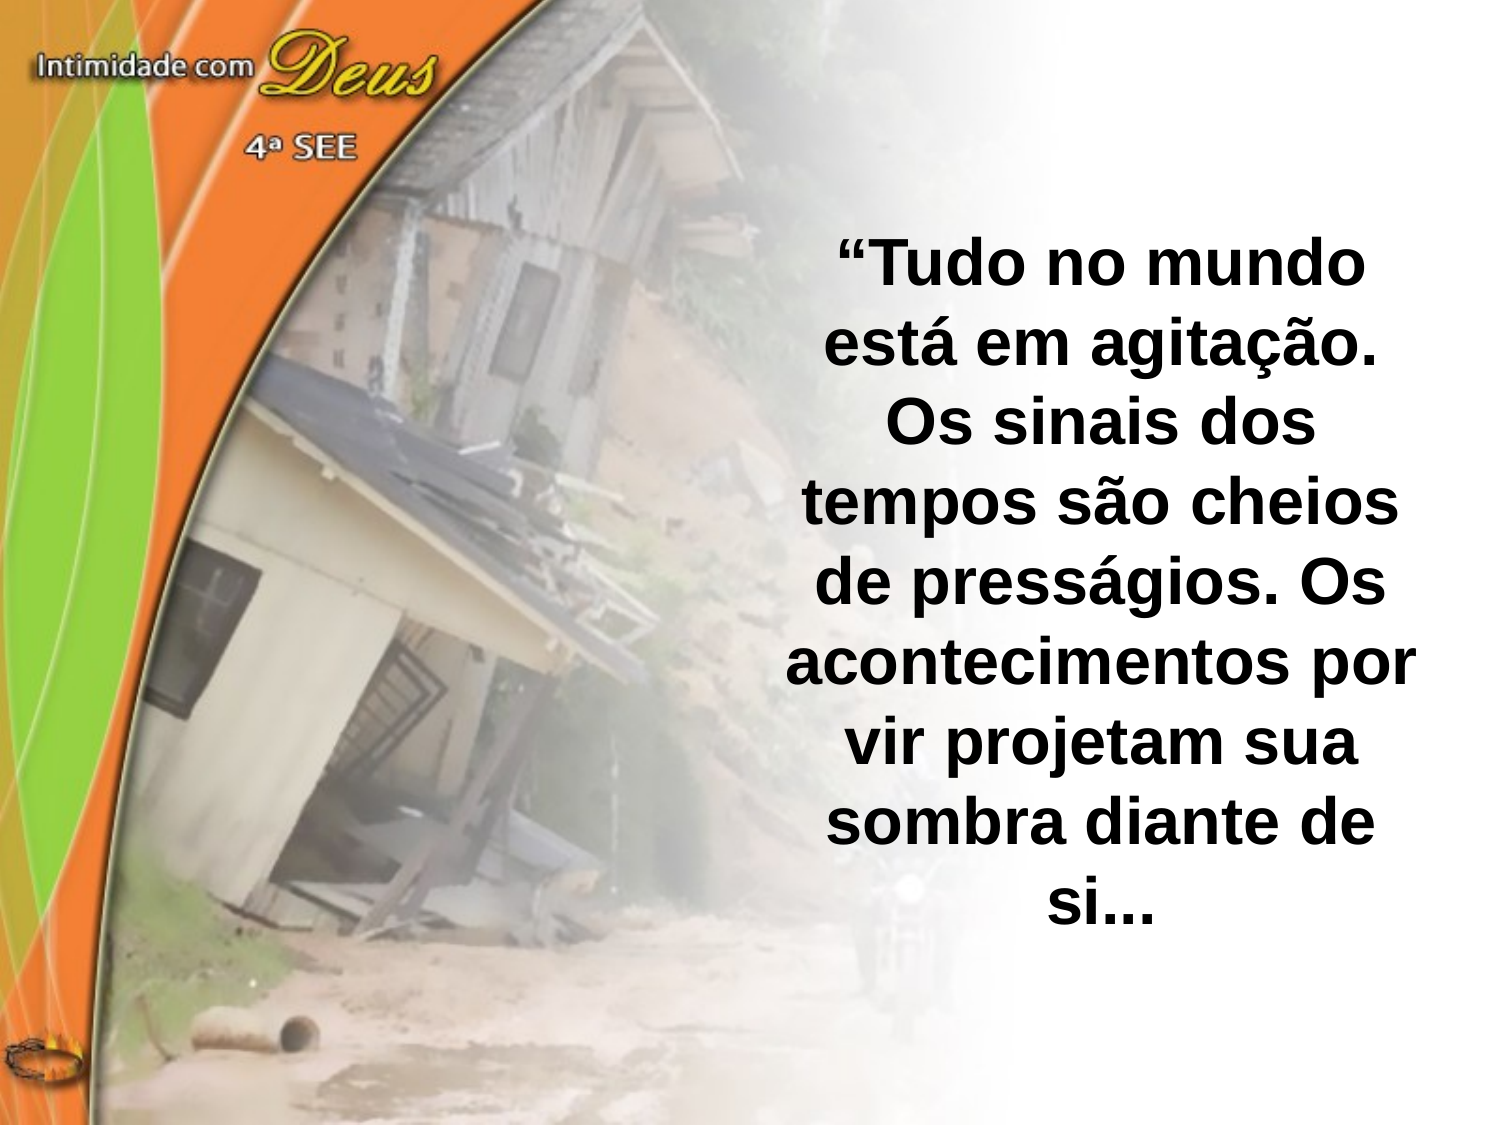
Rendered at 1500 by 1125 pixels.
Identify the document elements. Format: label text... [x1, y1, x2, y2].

picture [0, 0, 1500, 1125]
text_box “Tudo no mundo está em agitação. Os sinais dos tempos são cheios de presságios. Os acontecimentos por vir projetam sua sombra diante de si... [761, 210, 1442, 946]
